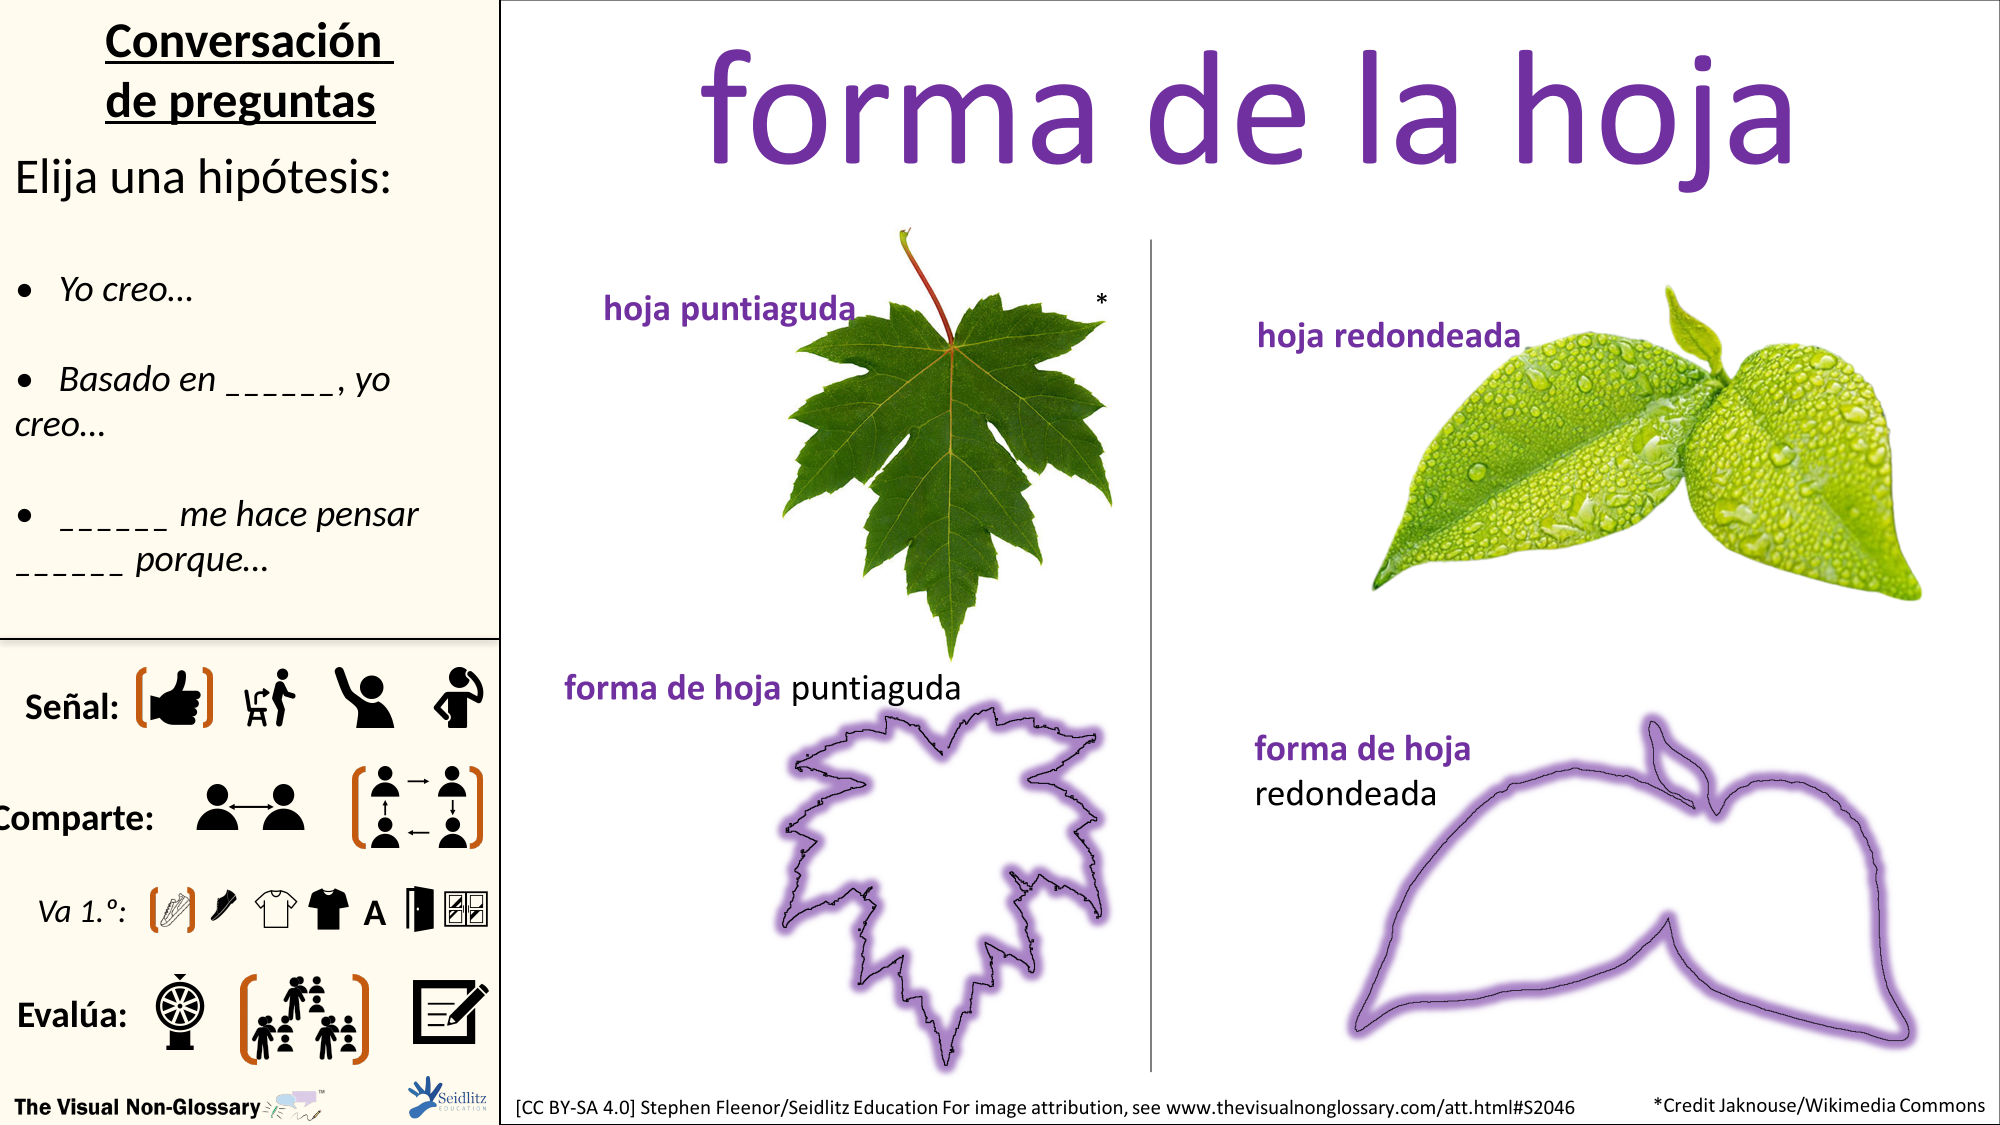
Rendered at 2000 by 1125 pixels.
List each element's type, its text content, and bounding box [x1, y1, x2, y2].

text_box Evalúa: [2, 982, 137, 1043]
picture [403, 1073, 495, 1125]
picture [202, 886, 241, 925]
picture [413, 974, 490, 1051]
text_box Comparte: [0, 785, 170, 846]
picture [499, 0, 2000, 1125]
text_box Elija una hipótesis: [0, 135, 494, 211]
text_box • Yo creo… • Basado en ______, yo creo… • ______ me hace pensar ______ porque… [0, 211, 494, 587]
text_box Va 1.º: [22, 881, 143, 937]
picture [239, 667, 301, 728]
picture [352, 766, 484, 850]
picture [239, 974, 370, 1066]
picture [149, 886, 196, 934]
picture [334, 667, 395, 728]
picture [397, 886, 490, 932]
picture [194, 784, 307, 830]
picture [253, 886, 299, 932]
text_box A [348, 880, 402, 941]
picture [136, 667, 214, 728]
picture [305, 886, 352, 932]
picture [0, 1084, 328, 1125]
picture [428, 667, 490, 728]
picture [142, 974, 218, 1051]
text_box Conversación de preguntas [90, 0, 409, 135]
text_box Señal: [10, 674, 135, 735]
